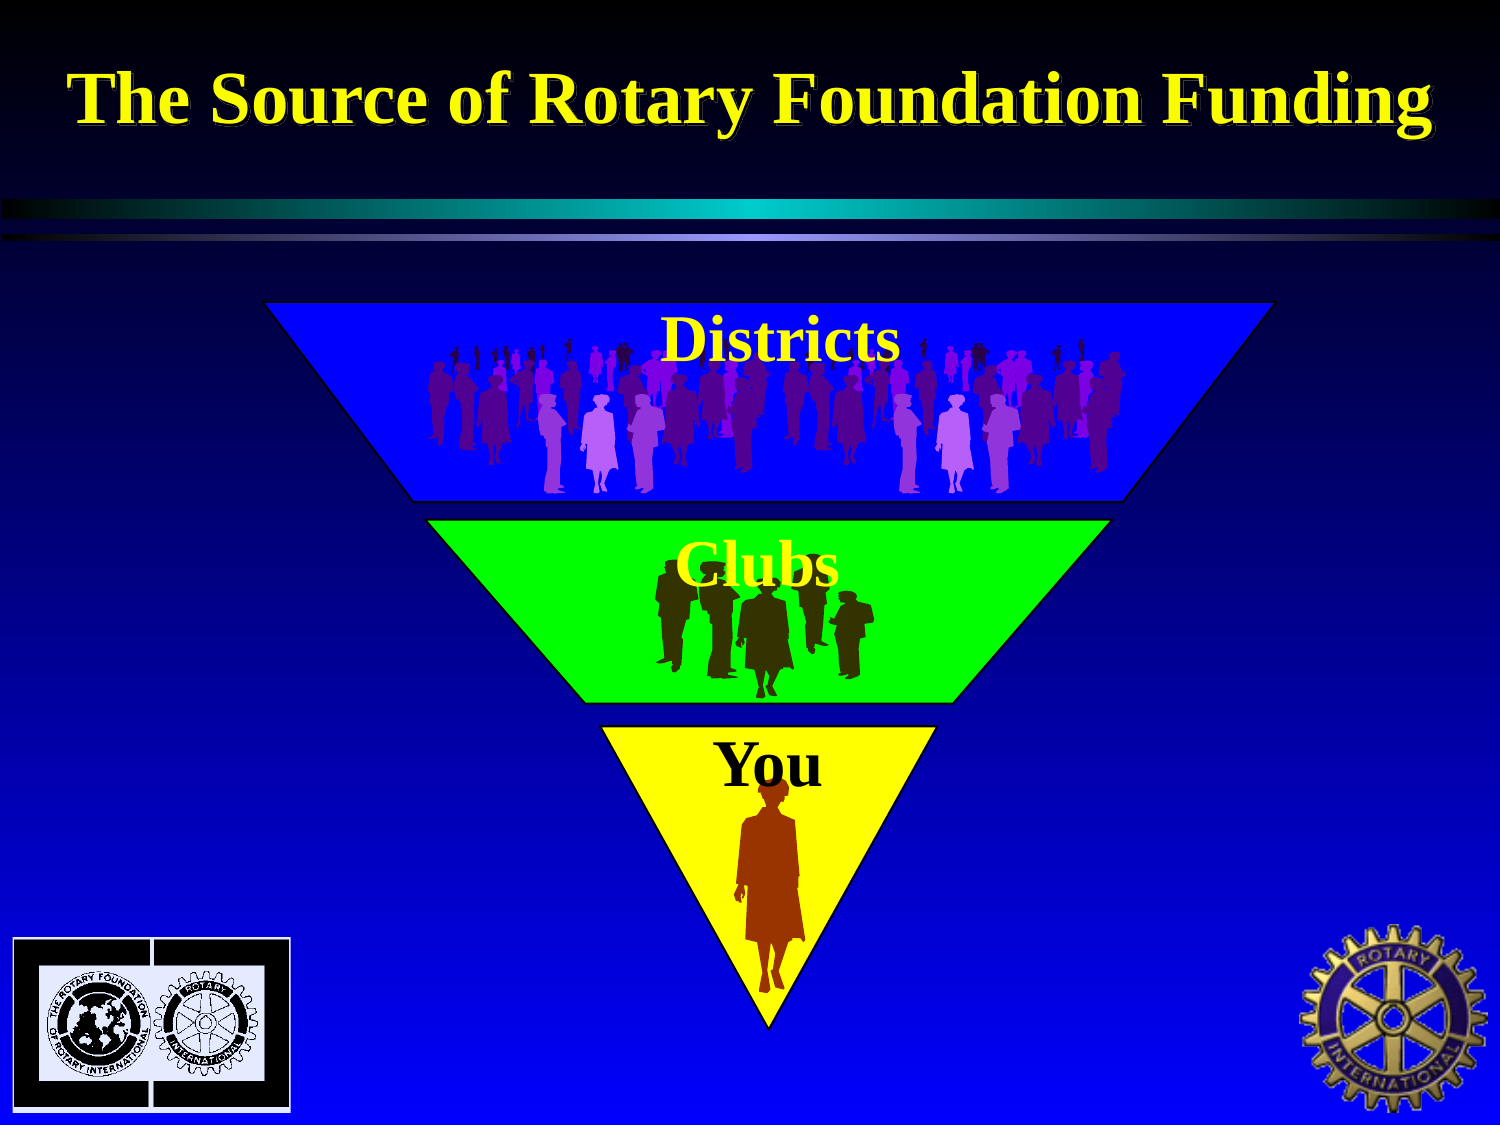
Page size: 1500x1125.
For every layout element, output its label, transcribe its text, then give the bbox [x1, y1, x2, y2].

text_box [424, 512, 1113, 704]
picture [12, 937, 291, 1113]
picture [1299, 924, 1488, 1113]
title The Source of Rotary Foundation Funding [0, 0, 1500, 188]
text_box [262, 287, 1277, 503]
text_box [599, 712, 938, 1030]
